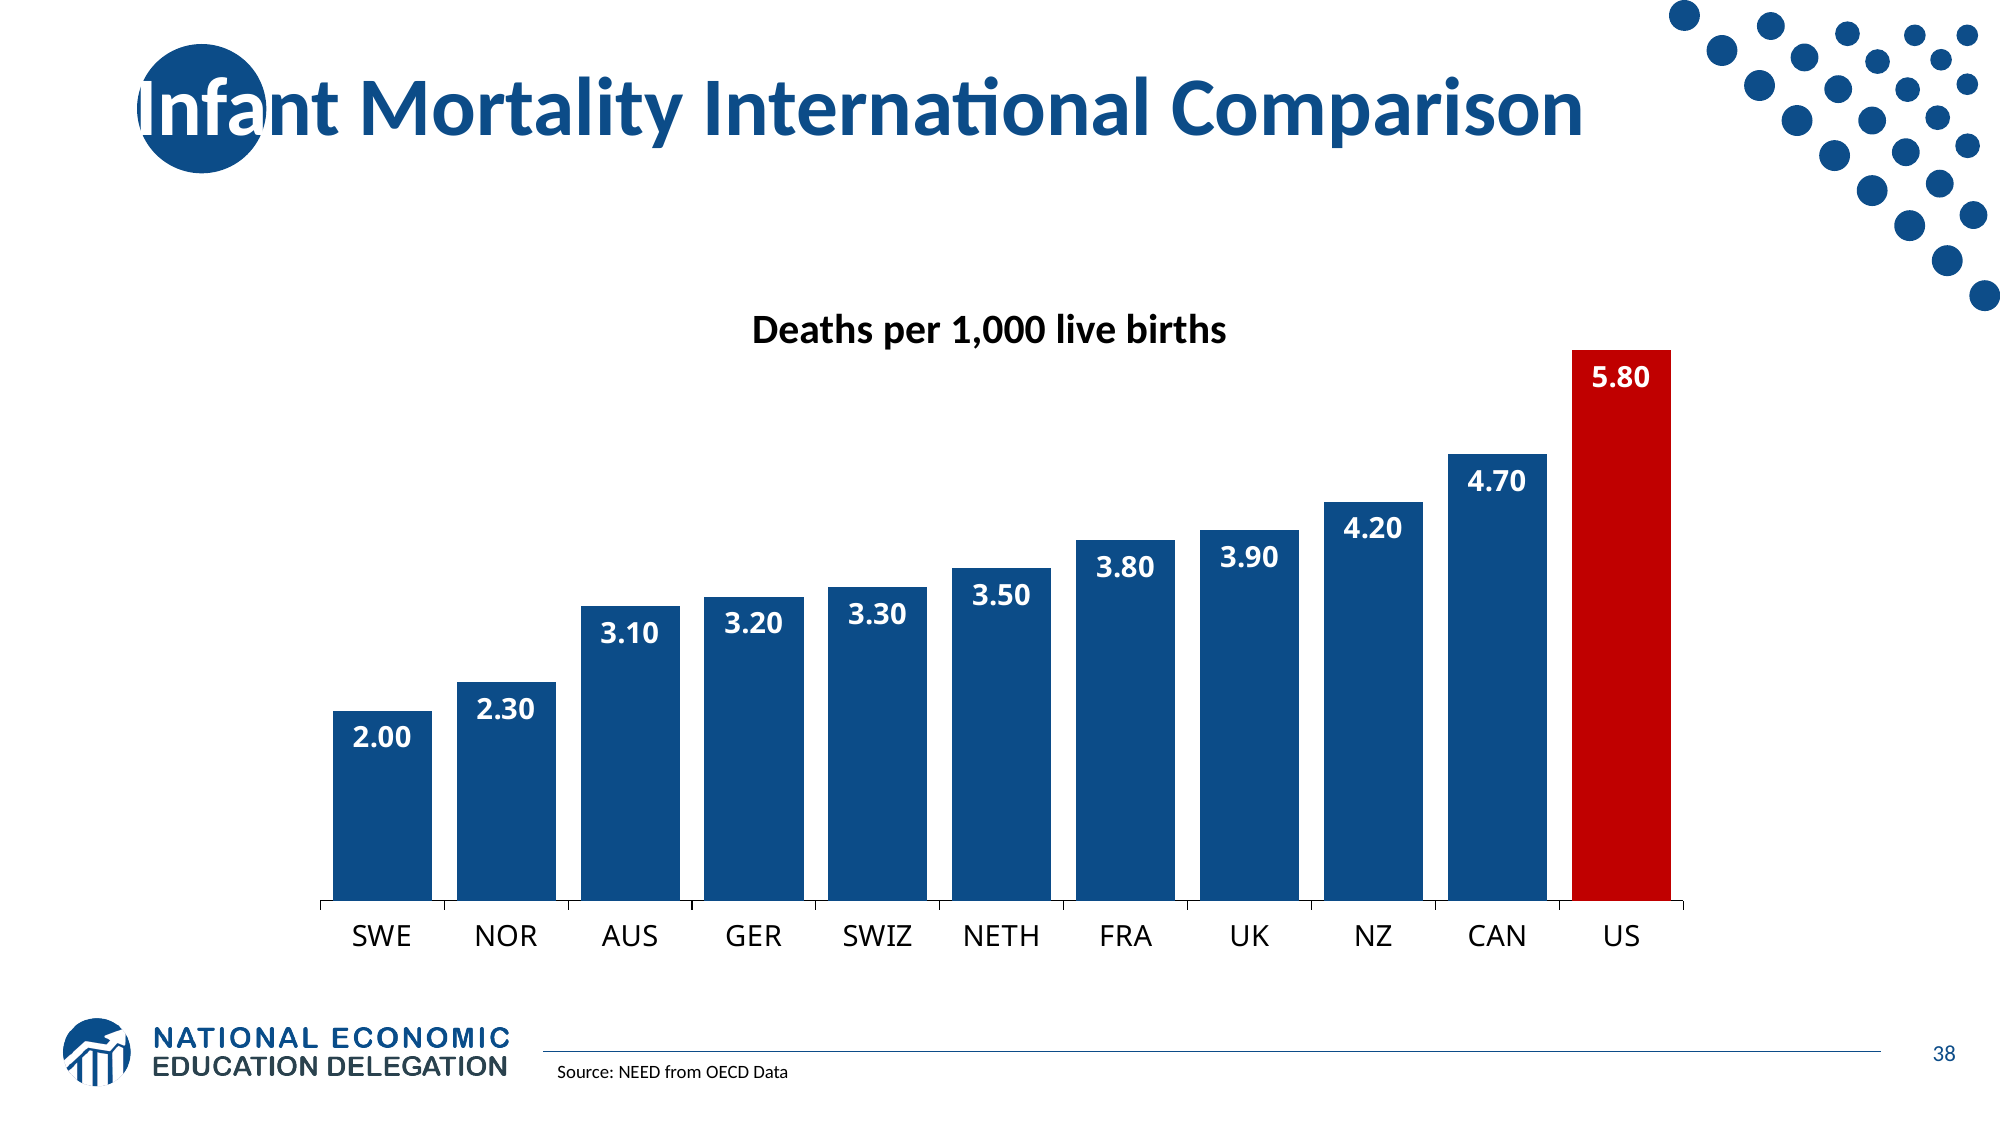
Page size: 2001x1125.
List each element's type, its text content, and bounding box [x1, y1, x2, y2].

picture [55, 1013, 520, 1091]
text_box Source: NEED from OECD Data [542, 1051, 1675, 1090]
slide_number 38 [1521, 1022, 1972, 1082]
title Infant Mortality International Comparison [119, 0, 1845, 218]
chart [264, 203, 1736, 975]
